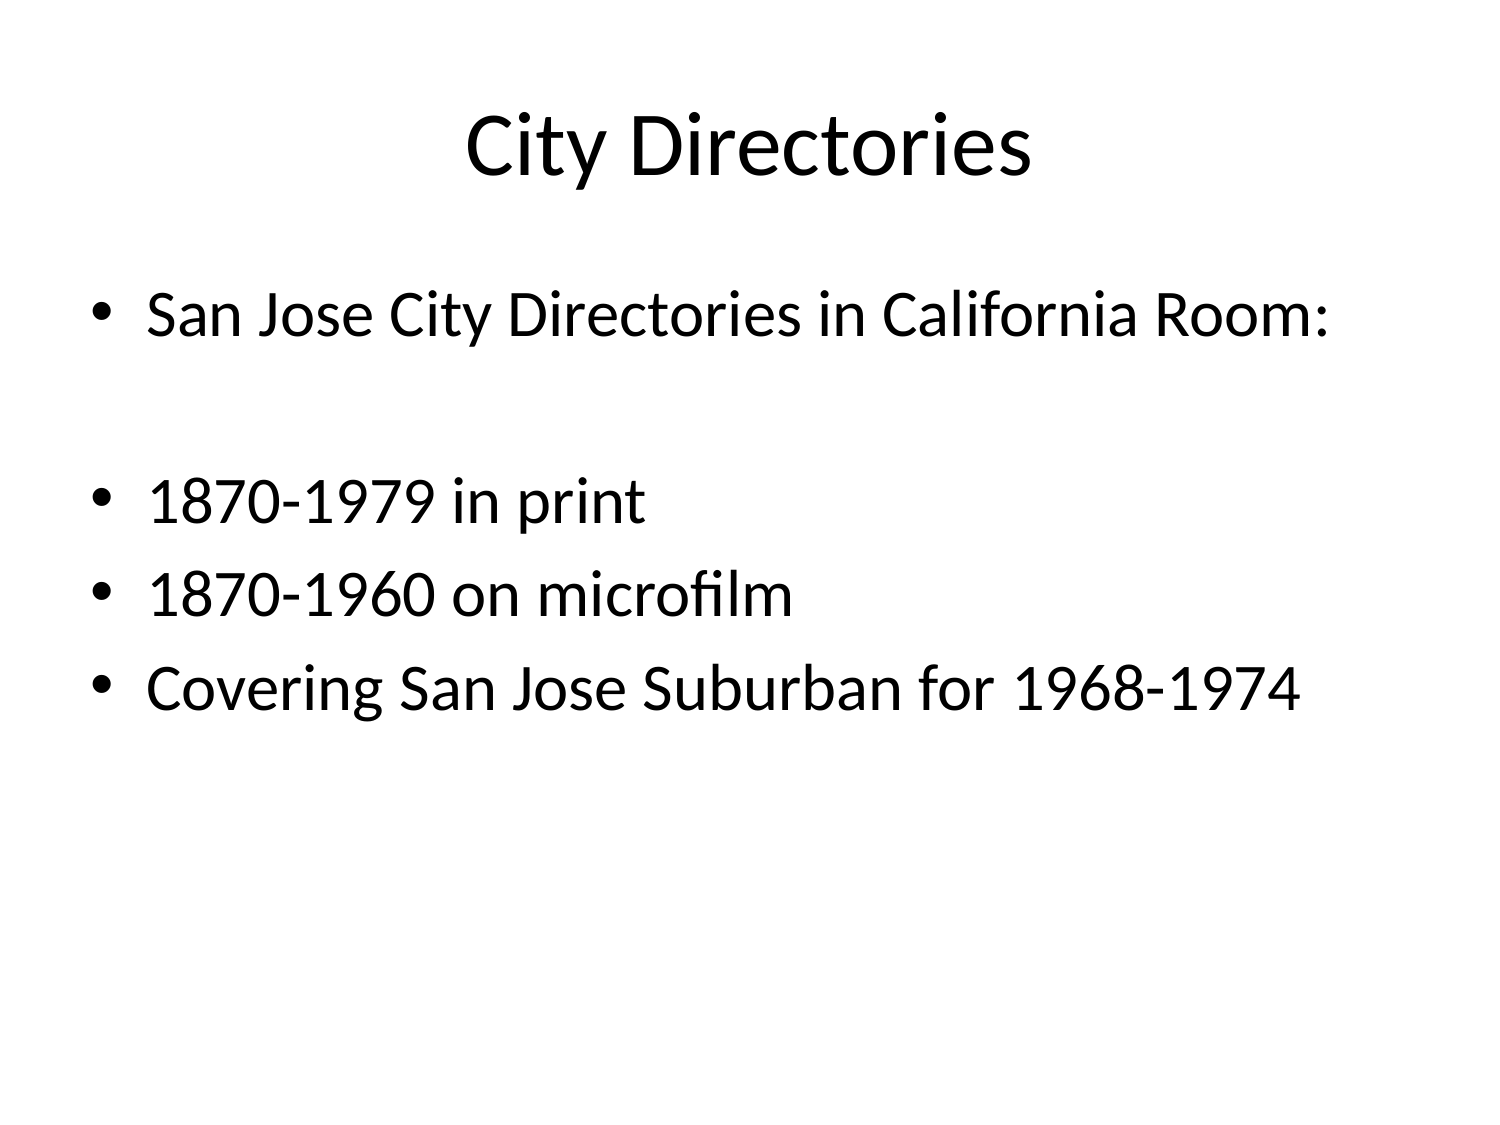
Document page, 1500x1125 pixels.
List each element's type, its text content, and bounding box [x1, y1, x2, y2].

list San Jose City Directories in California Room: 1870-1979 in print 1870-1960 on microfilm Covering San Jose Suburban for 1968-1974 [75, 262, 1425, 1005]
title City Directories [75, 45, 1425, 233]
